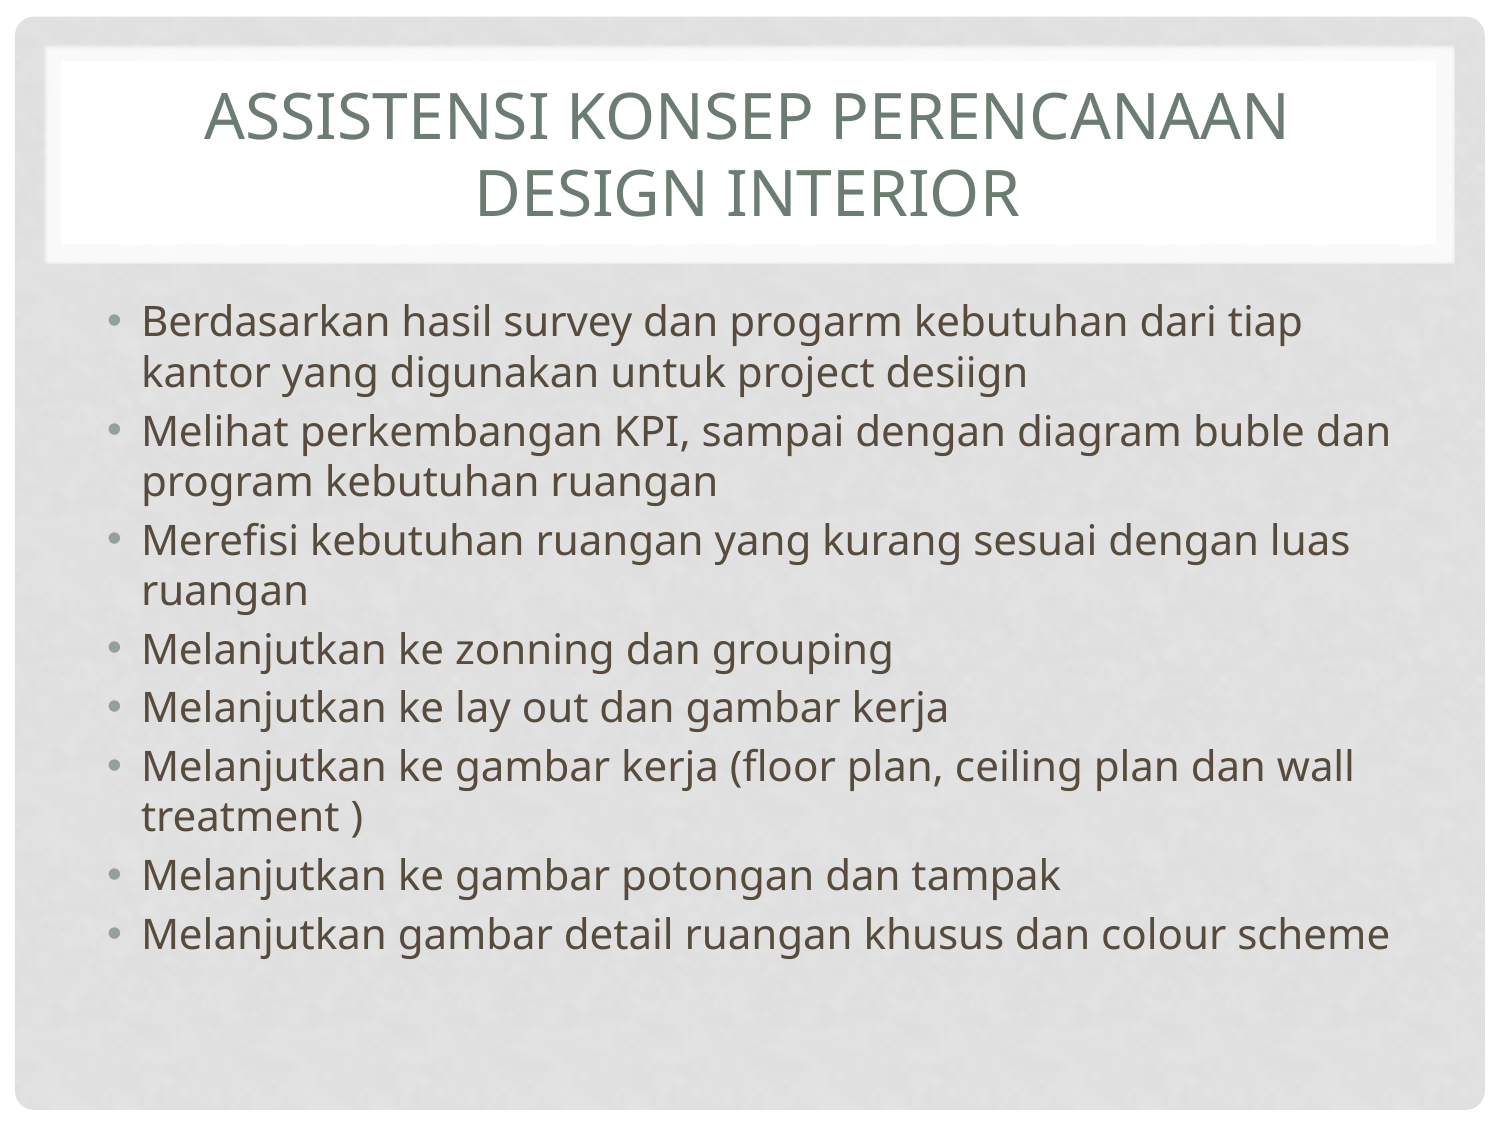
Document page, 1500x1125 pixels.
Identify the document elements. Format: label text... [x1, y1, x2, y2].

list Berdasarkan hasil survey dan progarm kebutuhan dari tiap kantor yang digunakan untuk project desiign Melihat perkembangan KPI, sampai dengan diagram buble dan program kebutuhan ruangan Merefisi kebutuhan ruangan yang kurang sesuai dengan luas ruangan Melanjutkan ke zonning dan grouping Melanjutkan ke lay out dan gambar kerja Melanjutkan ke gambar kerja (floor plan, ceiling plan dan wall treatment ) Melanjutkan ke gambar potongan dan tampak Melanjutkan gambar detail ruangan khusus dan colour scheme [75, 287, 1425, 1005]
title Assistensi konsep perencanaan design interior [69, 66, 1425, 238]
